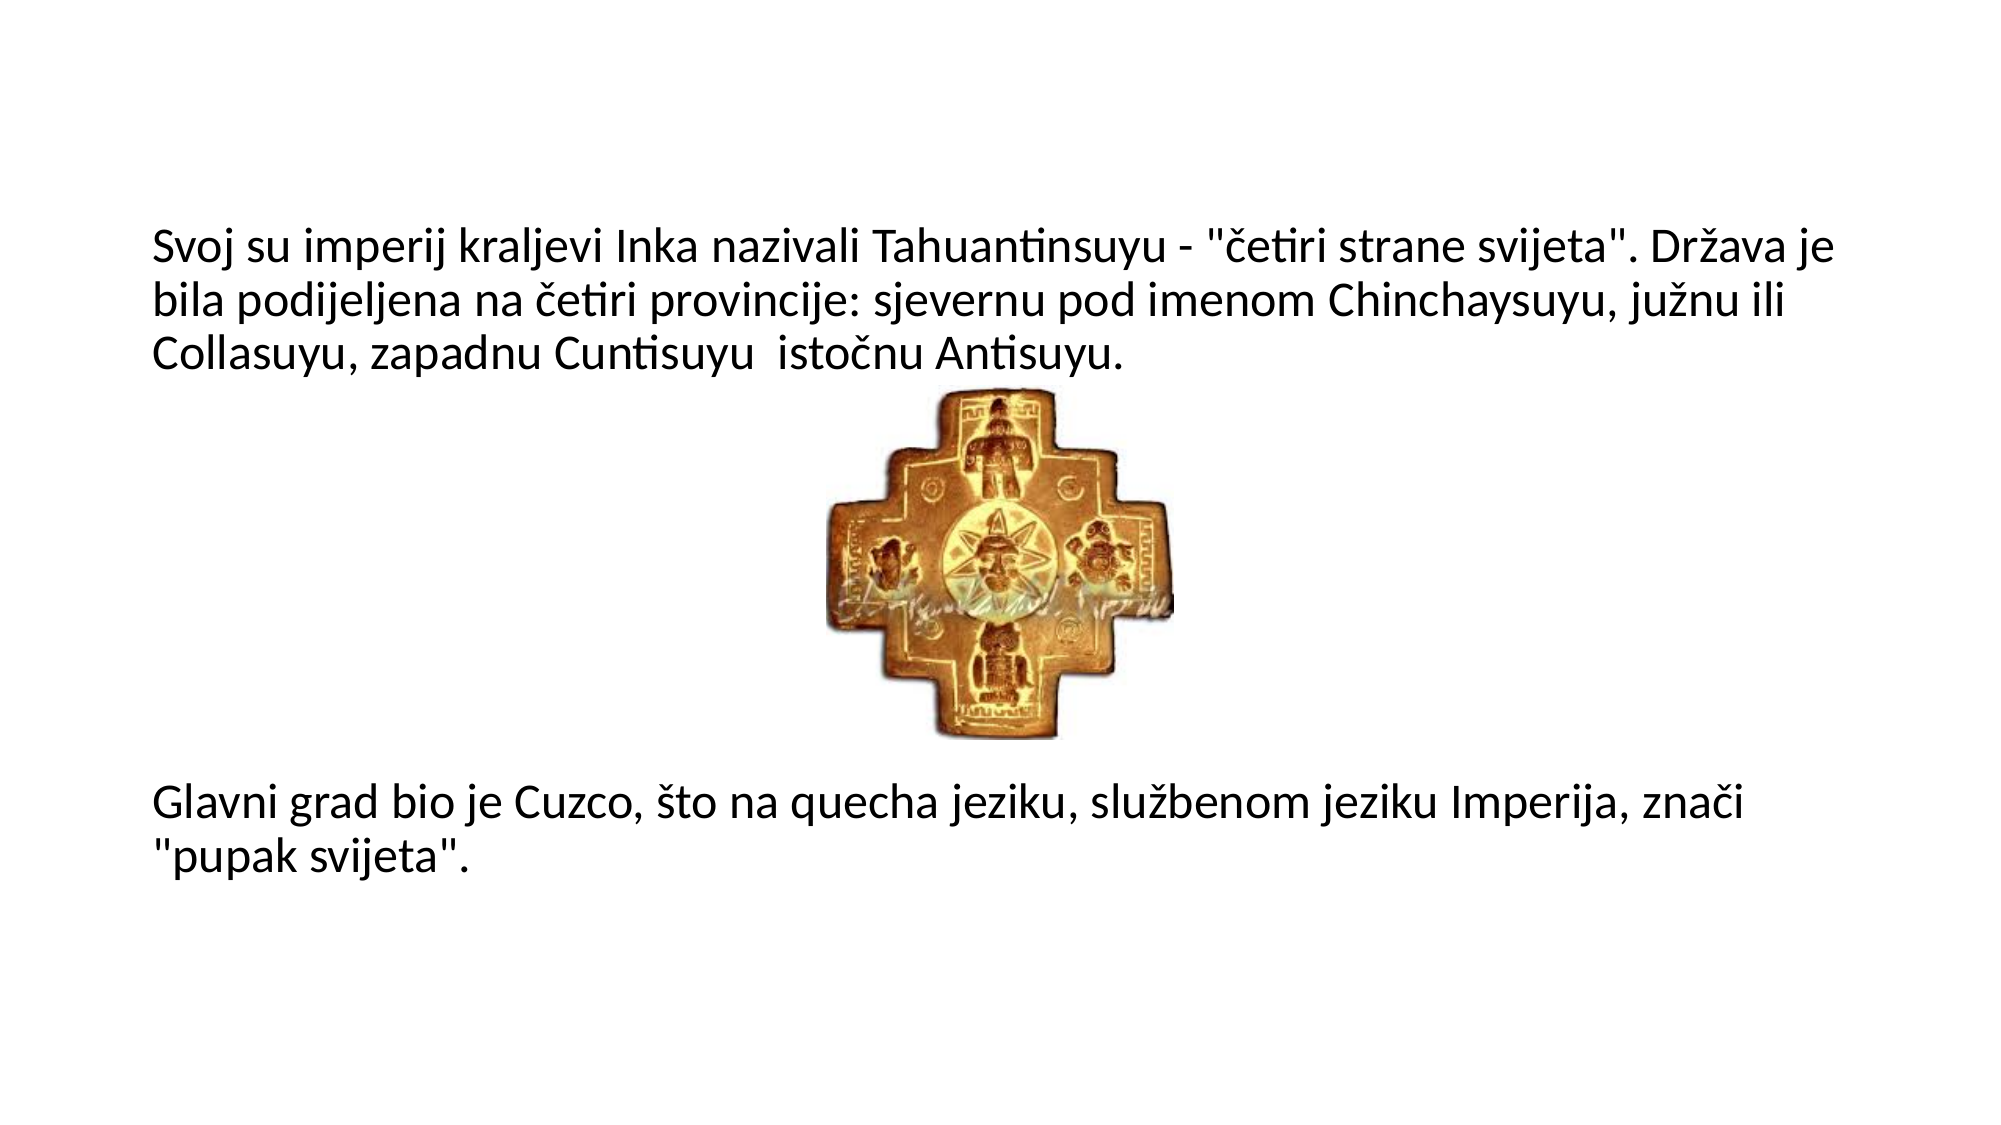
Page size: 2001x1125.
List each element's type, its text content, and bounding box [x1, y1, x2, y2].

list Svoj su imperij kraljevi Inka nazivali Tahuantinsuyu - "četiri strane svijeta". Država je bila podijeljena na četiri provincije: sjevernu pod imenom Chinchaysuyu, južnu ili Collasuyu, zapadnu Cuntisuyu istočnu Antisuyu. Glavni grad bio je Cuzco, što na quecha jeziku, službenom jeziku Imperija, znači "pupak svijeta". [137, 211, 1863, 1014]
picture [826, 385, 1174, 740]
